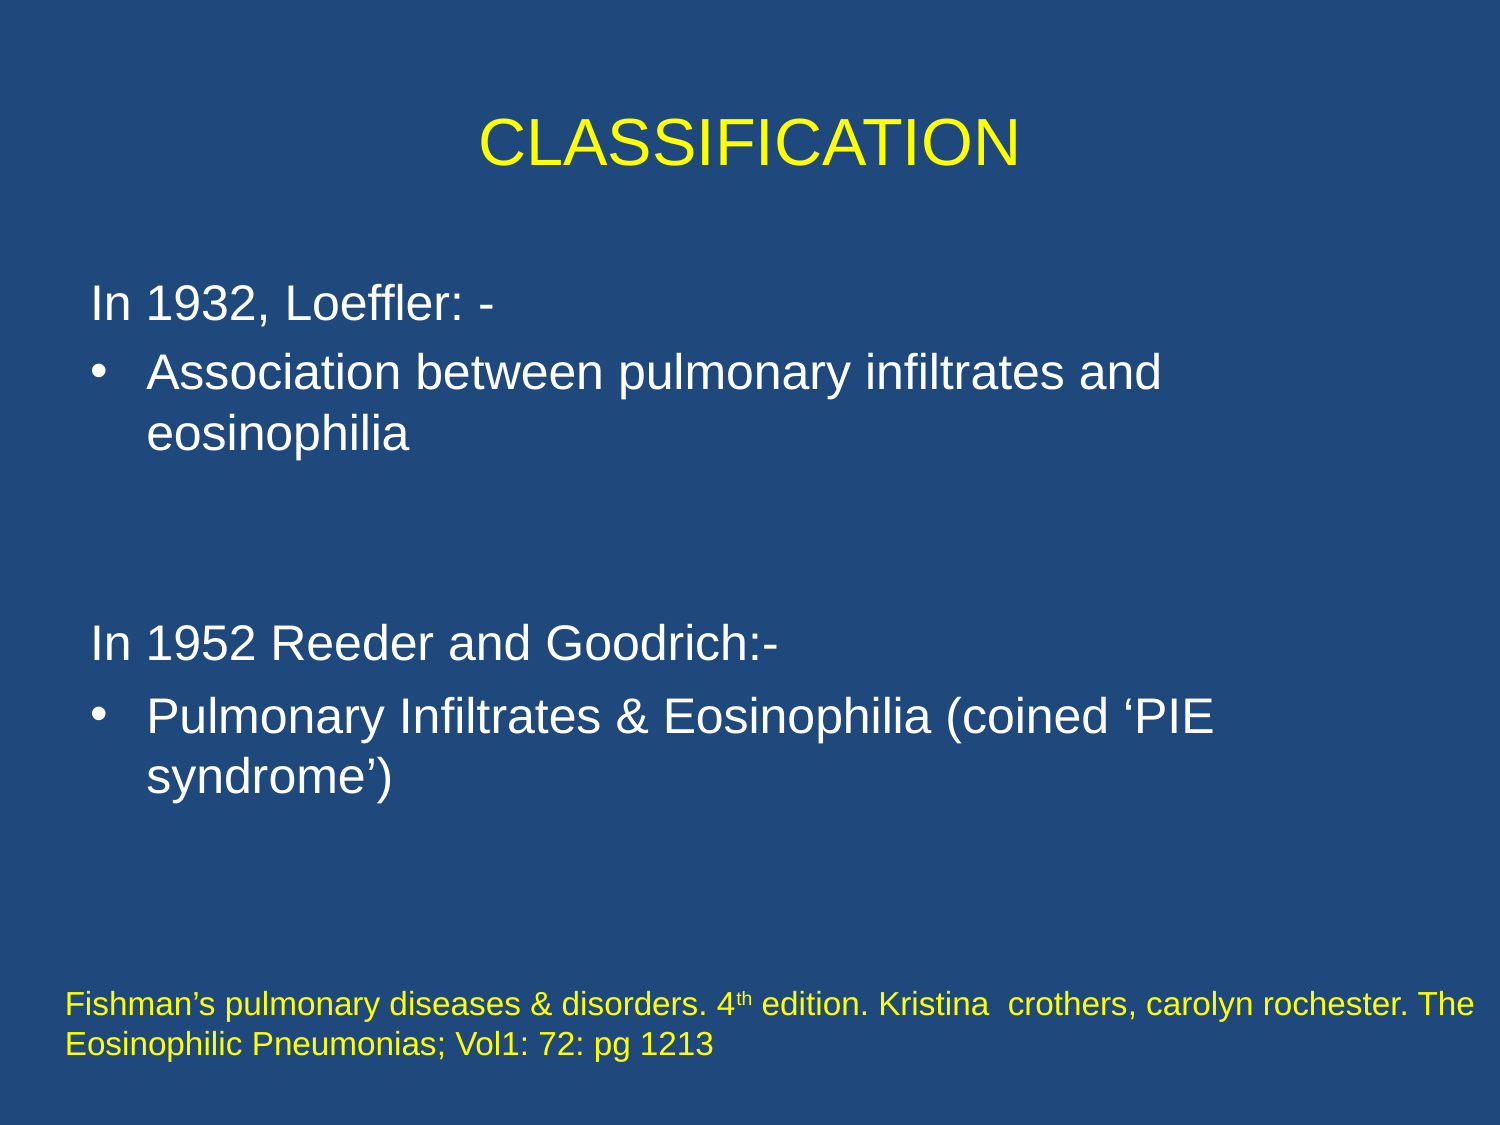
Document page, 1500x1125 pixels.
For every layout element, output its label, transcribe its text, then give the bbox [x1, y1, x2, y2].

list In 1932, Loeffler: - Association between pulmonary infiltrates and eosinophilia In 1952 Reeder and Goodrich:- Pulmonary Infiltrates & Eosinophilia (coined ‘PIE syndrome’) [75, 262, 1425, 974]
text_box Fishman’s pulmonary diseases & disorders. 4th edition. Kristina crothers, carolyn rochester. The Eosinophilic Pneumonias; Vol1: 72: pg 1213 [50, 974, 1500, 1070]
title CLASSIFICATION [75, 45, 1425, 233]
